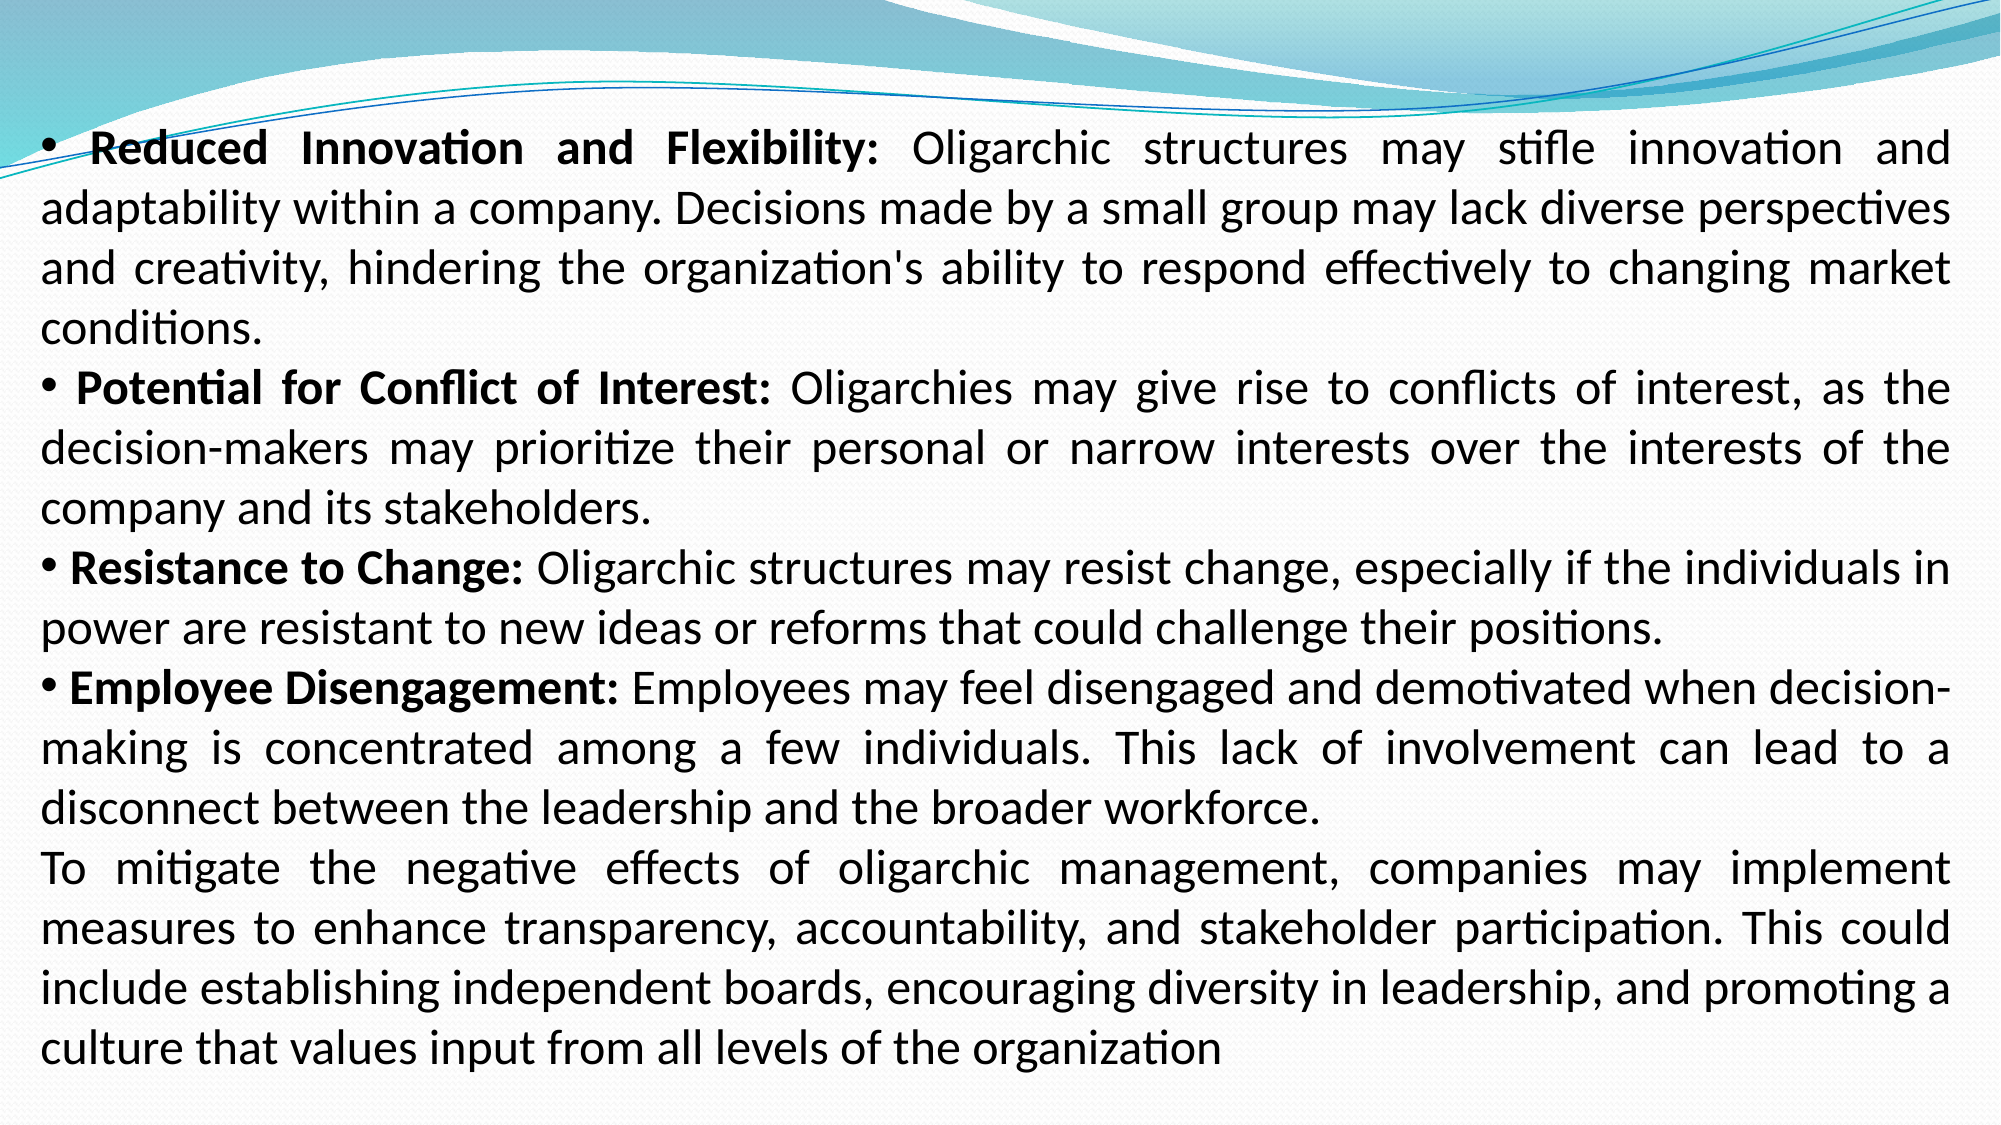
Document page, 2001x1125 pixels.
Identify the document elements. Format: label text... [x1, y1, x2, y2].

text_box Reduced Innovation and Flexibility: Oligarchic structures may stifle innovation and adaptability within a company. Decisions made by a small group may lack diverse perspectives and creativity, hindering the organization's ability to respond effectively to changing market conditions. Potential for Conflict of Interest: Oligarchies may give rise to conflicts of interest, as the decision-makers may prioritize their personal or narrow interests over the interests of the company and its stakeholders. Resistance to Change: Oligarchic structures may resist change, especially if the individuals in power are resistant to new ideas or reforms that could challenge their positions. Employee Disengagement: Employees may feel disengaged and demotivated when decision-making is concentrated among a few individuals. This lack of involvement can lead to a disconnect between the leadership and the broader workforce. To mitigate the negative effects of oligarchic management, companies may implement measures to enhance transparency, accountability, and stakeholder participation. This could include establishing independent boards, encouraging diversity in leadership, and promoting a culture that values input from all levels of the organization [25, 107, 1968, 1082]
